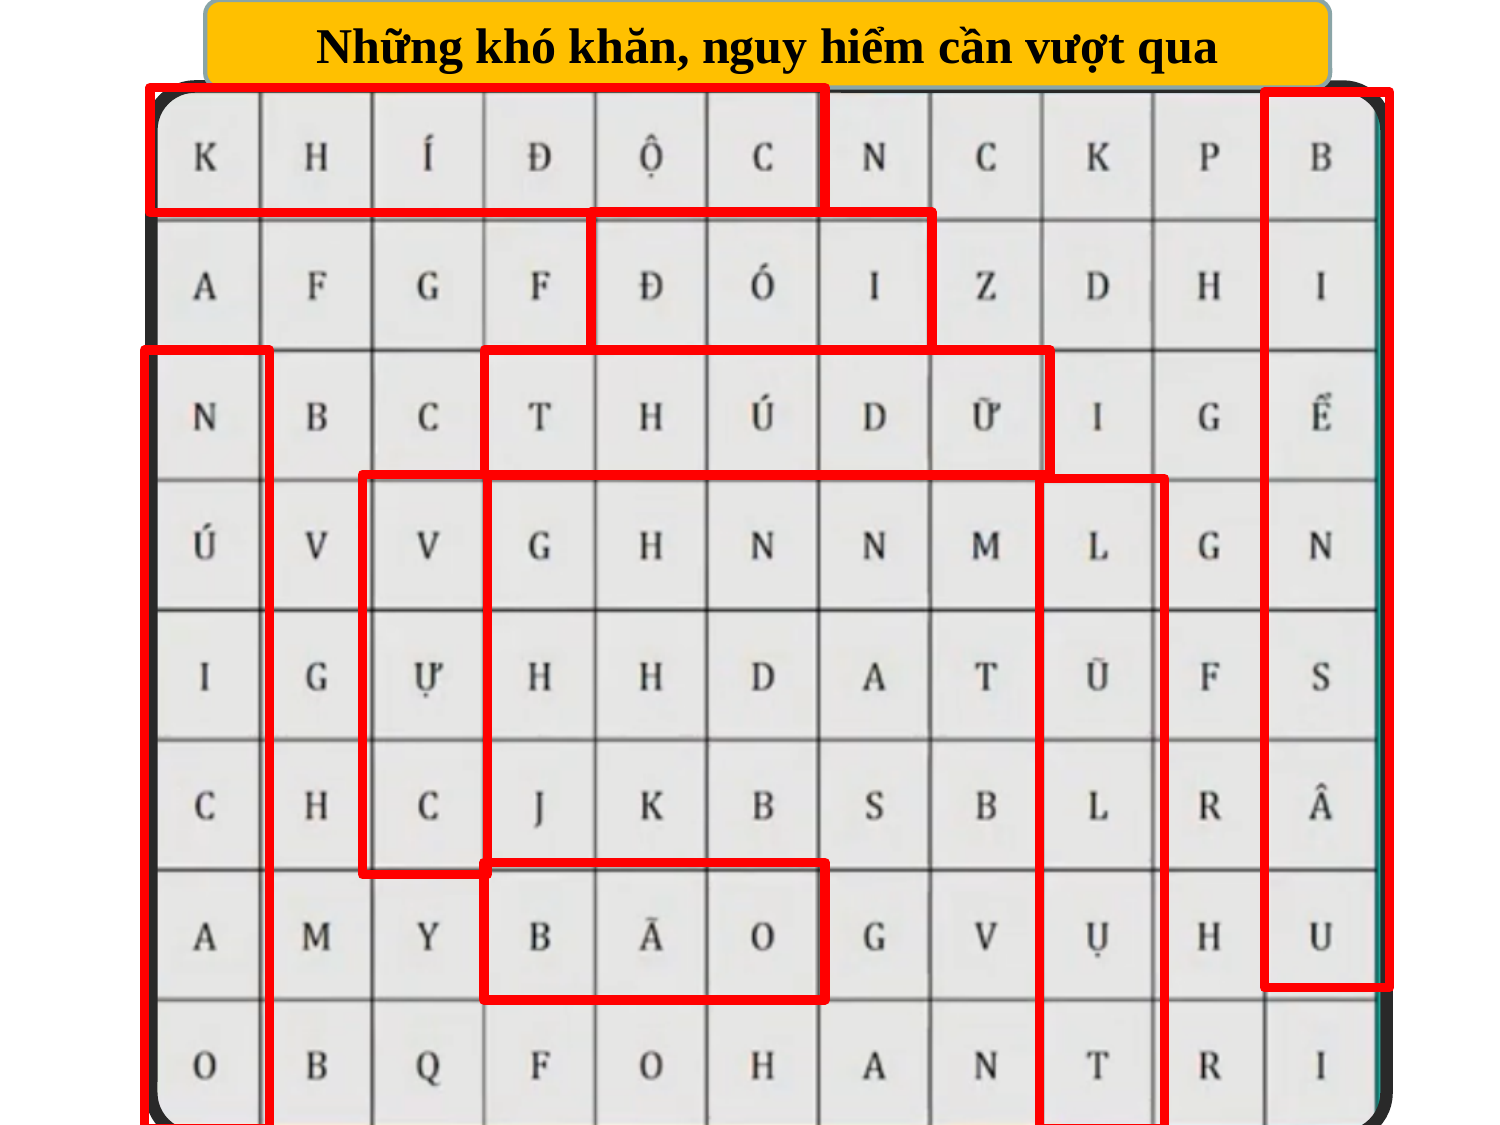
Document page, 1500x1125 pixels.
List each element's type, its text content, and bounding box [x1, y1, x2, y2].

picture [151, 86, 1387, 1125]
text_box Những khó khăn, nguy hiểm cần vượt qua [203, 0, 1333, 83]
